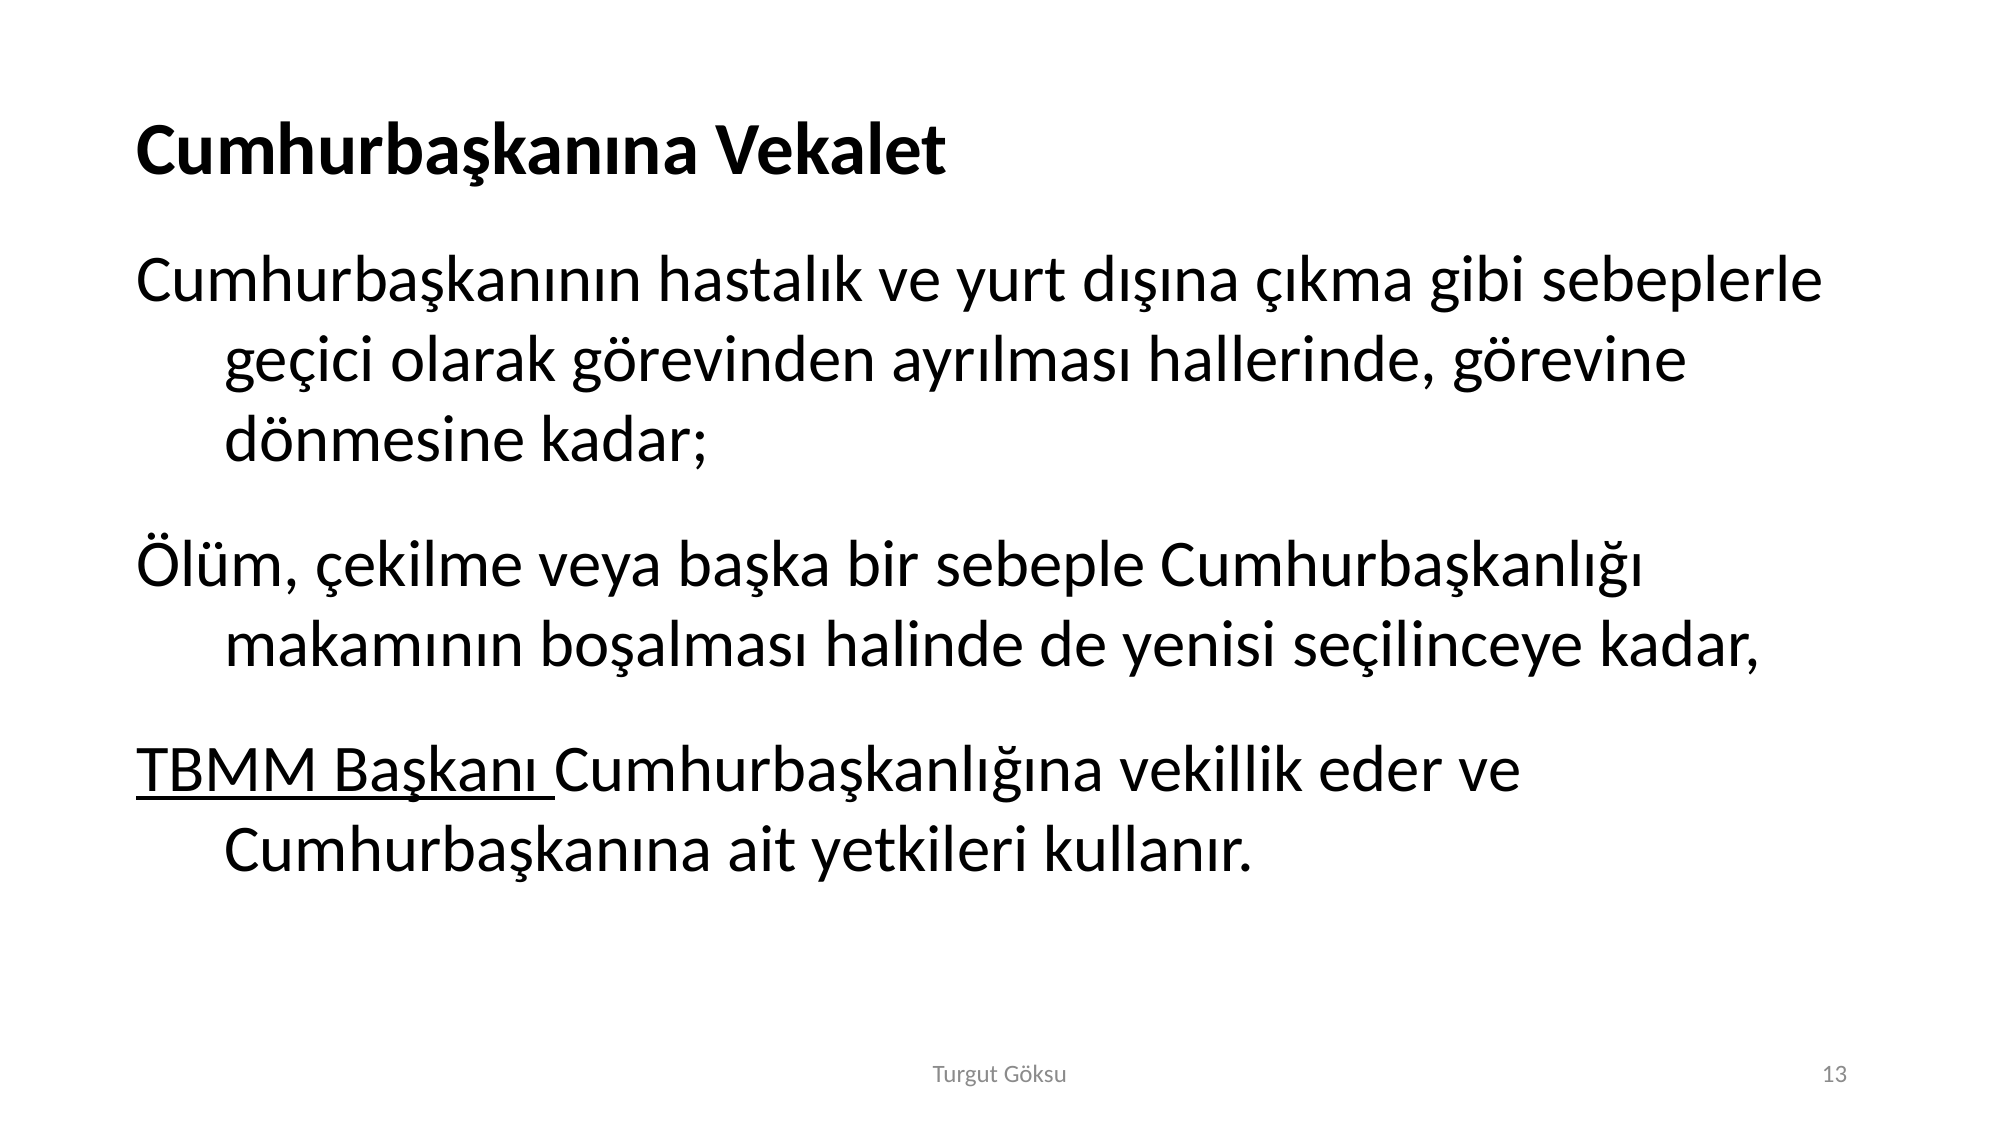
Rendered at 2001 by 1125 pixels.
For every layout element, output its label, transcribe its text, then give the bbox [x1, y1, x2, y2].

slide_number 13 [1412, 1042, 1863, 1103]
text_box Cumhurbaşkanına Vekalet Cumhurbaşkanının hastalık ve yurt dışına çıkma gibi sebeplerle geçici olarak görevinden ayrılması hallerinde, görevine dönmesine kadar; Ölüm, çekilme veya başka bir sebeple Cumhurbaşkanlığı makamının boşalması halinde de yenisi seçilinceye kadar, TBMM Başkanı Cumhurbaşkanlığına vekillik eder ve Cumhurbaşkanına ait yetkileri kullanır. [121, 92, 1897, 893]
footer Turgut Göksu [662, 1042, 1338, 1103]
